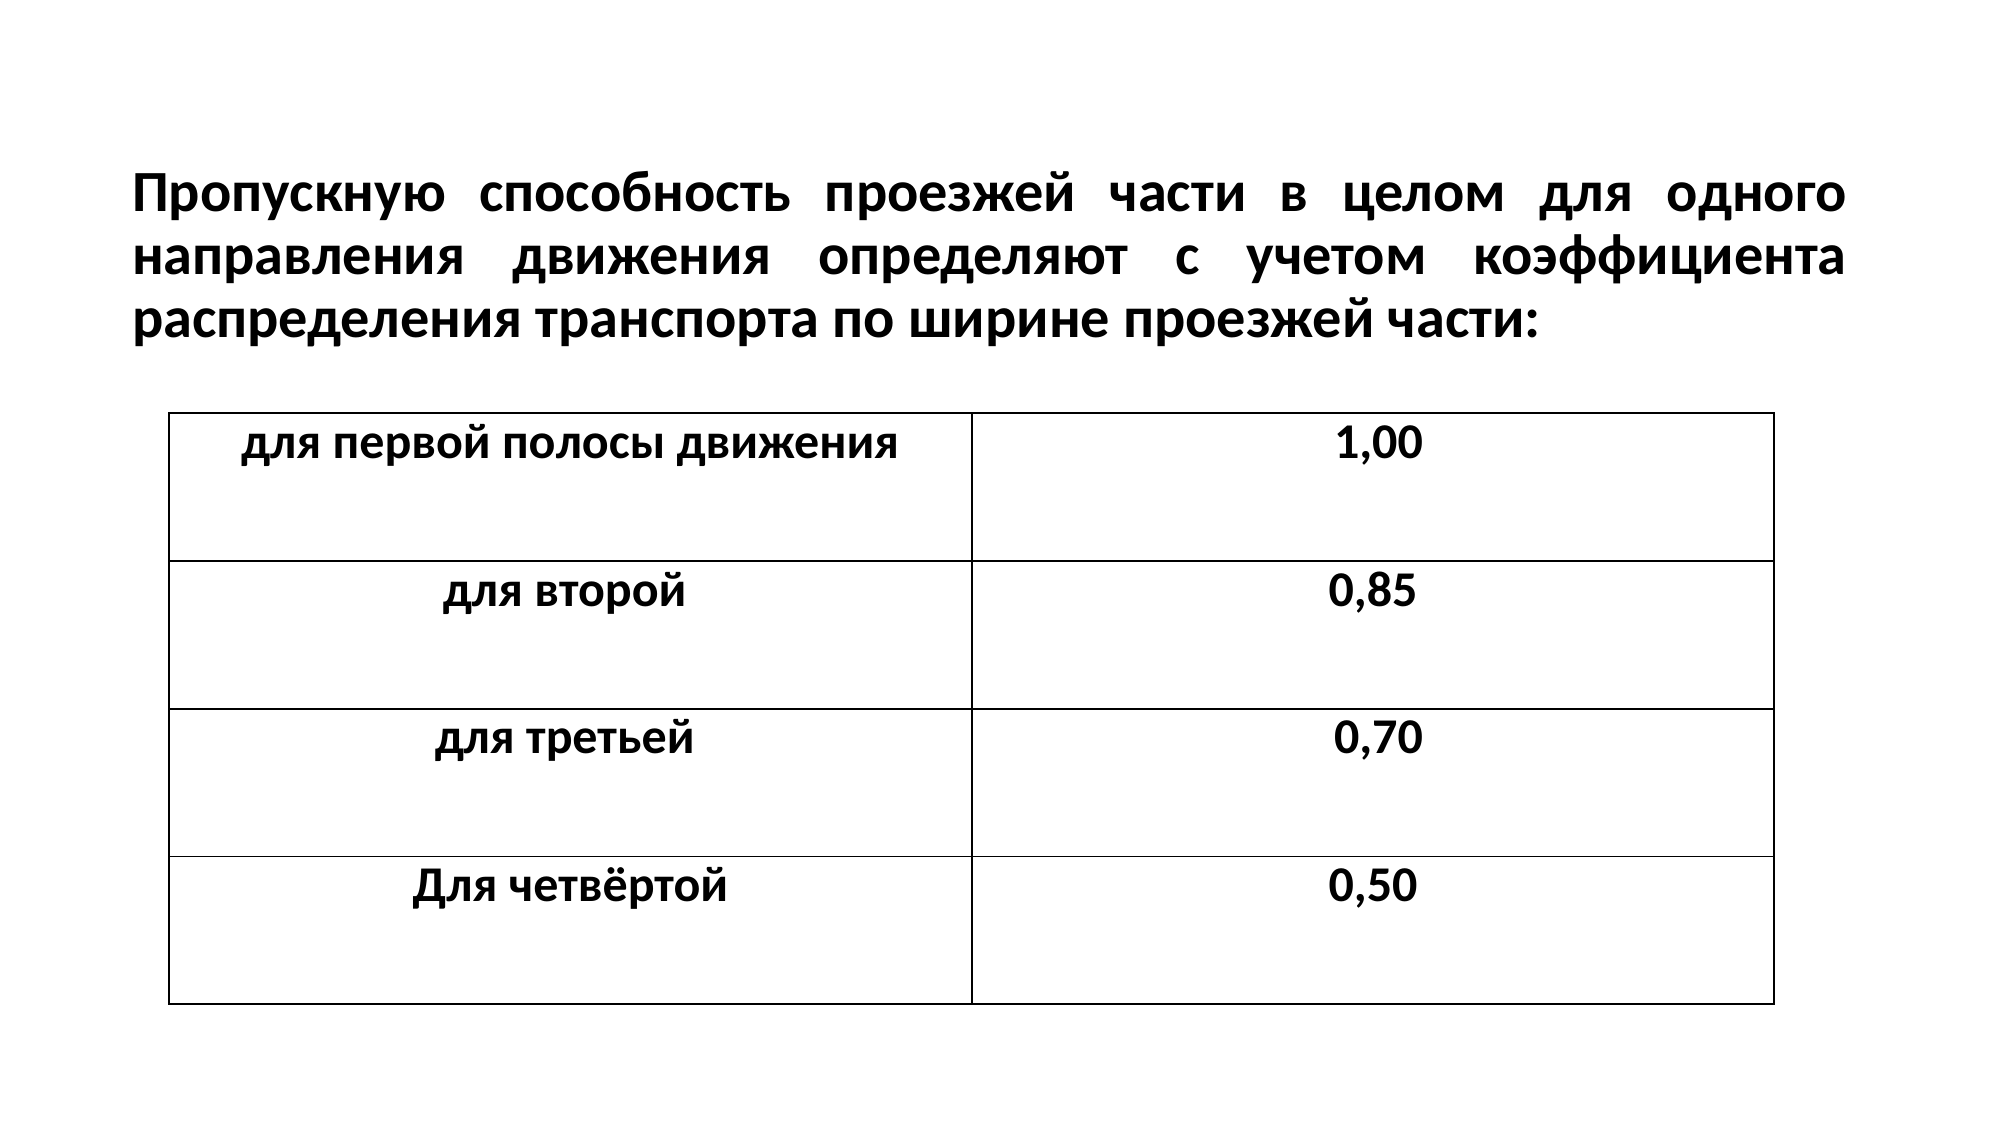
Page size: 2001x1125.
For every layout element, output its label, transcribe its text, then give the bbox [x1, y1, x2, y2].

table_header 1,00 [973, 414, 1773, 560]
table_cell для третьей [170, 710, 971, 856]
table_header для первой полосы движения [170, 414, 971, 560]
table_cell для второй [170, 562, 971, 708]
table_cell 0,50 [973, 857, 1773, 1003]
list Пропускную способность проезжей части в целом для одного направления движения определяют с учетом коэффициента распределения транспорта по ширине проезжей части: [117, 63, 1863, 1016]
table_cell Для четвёртой [170, 857, 971, 1003]
table_cell 0,85 [973, 562, 1773, 708]
table_cell 0,70 [973, 710, 1773, 856]
